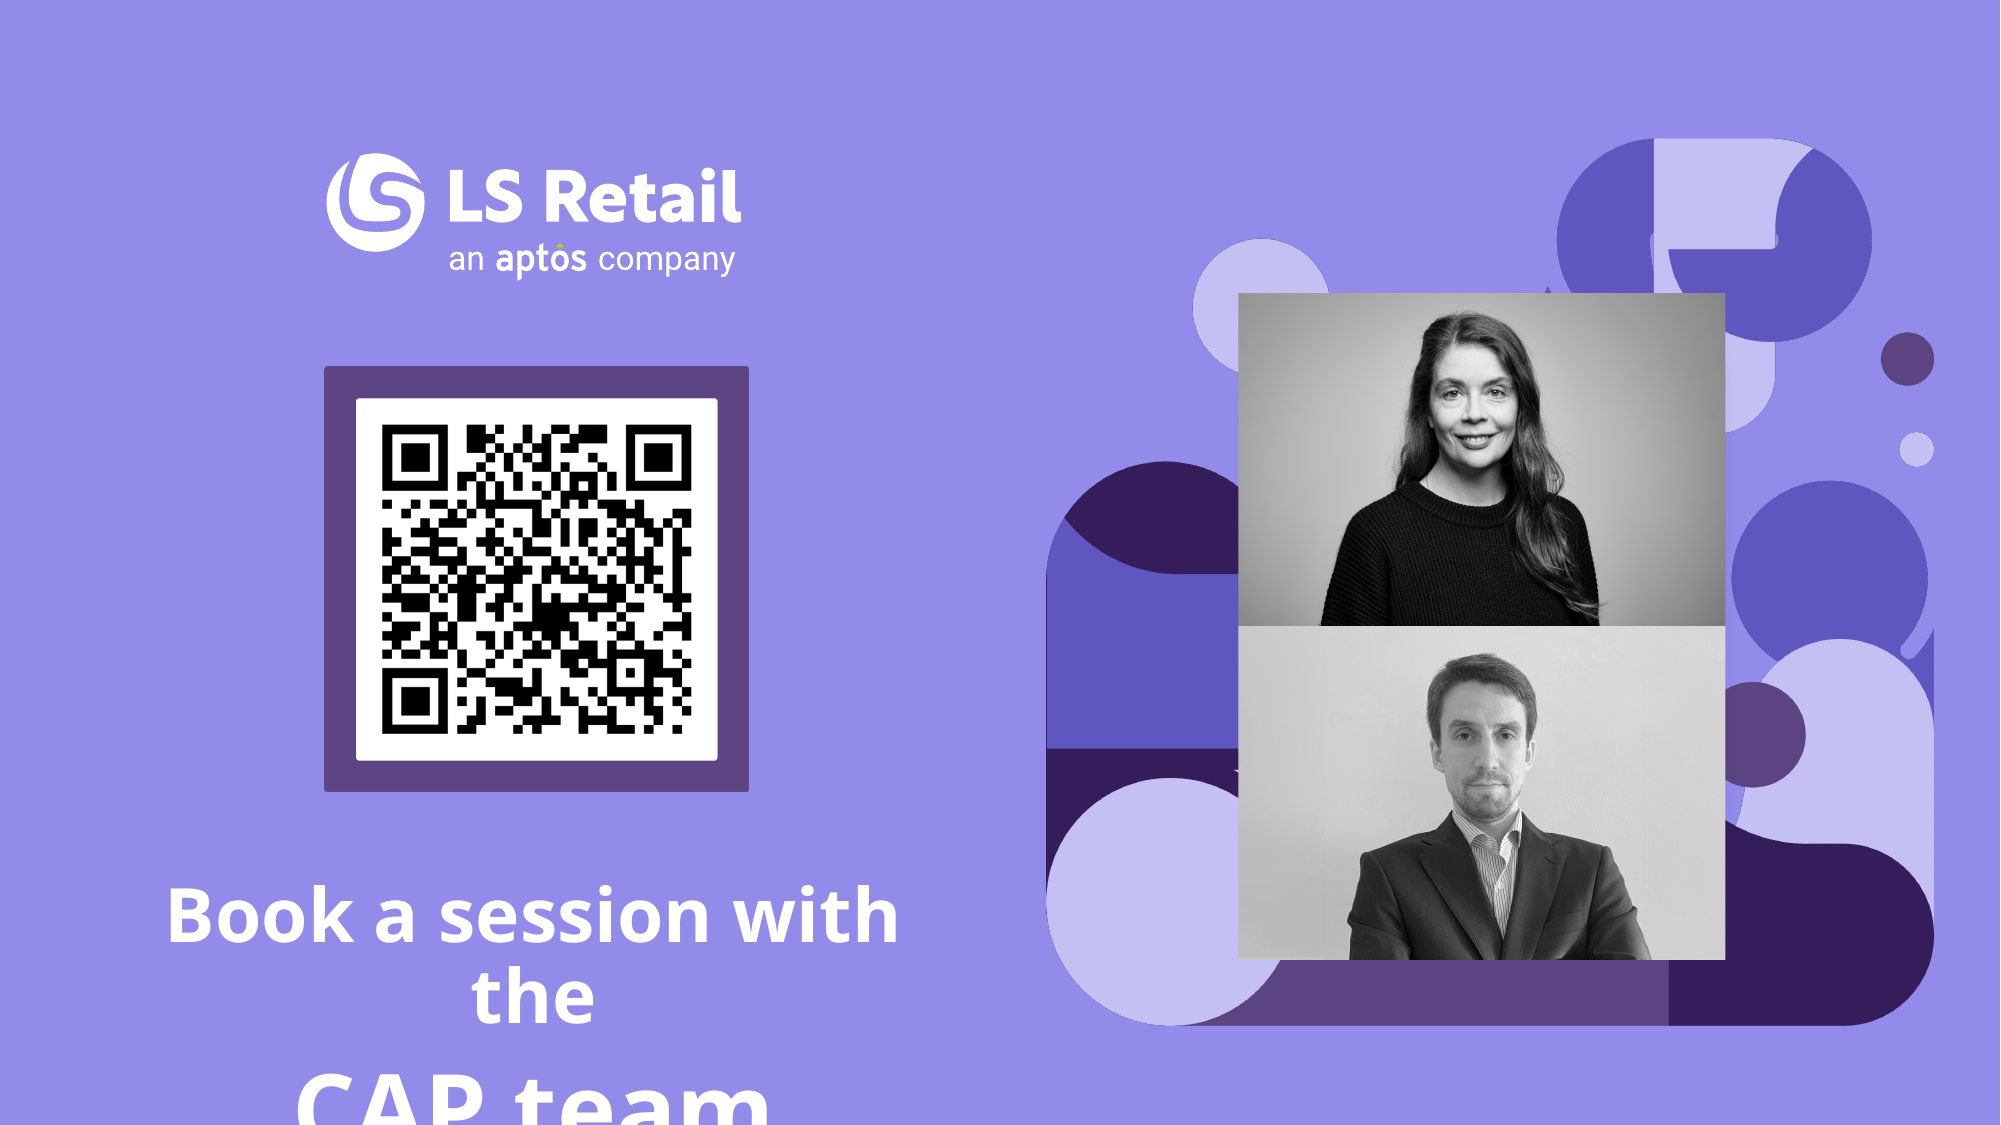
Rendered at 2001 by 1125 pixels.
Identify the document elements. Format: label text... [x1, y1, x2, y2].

picture [1046, 138, 1934, 1026]
picture [324, 366, 750, 792]
list Book a session with the CAP team [93, 870, 974, 945]
